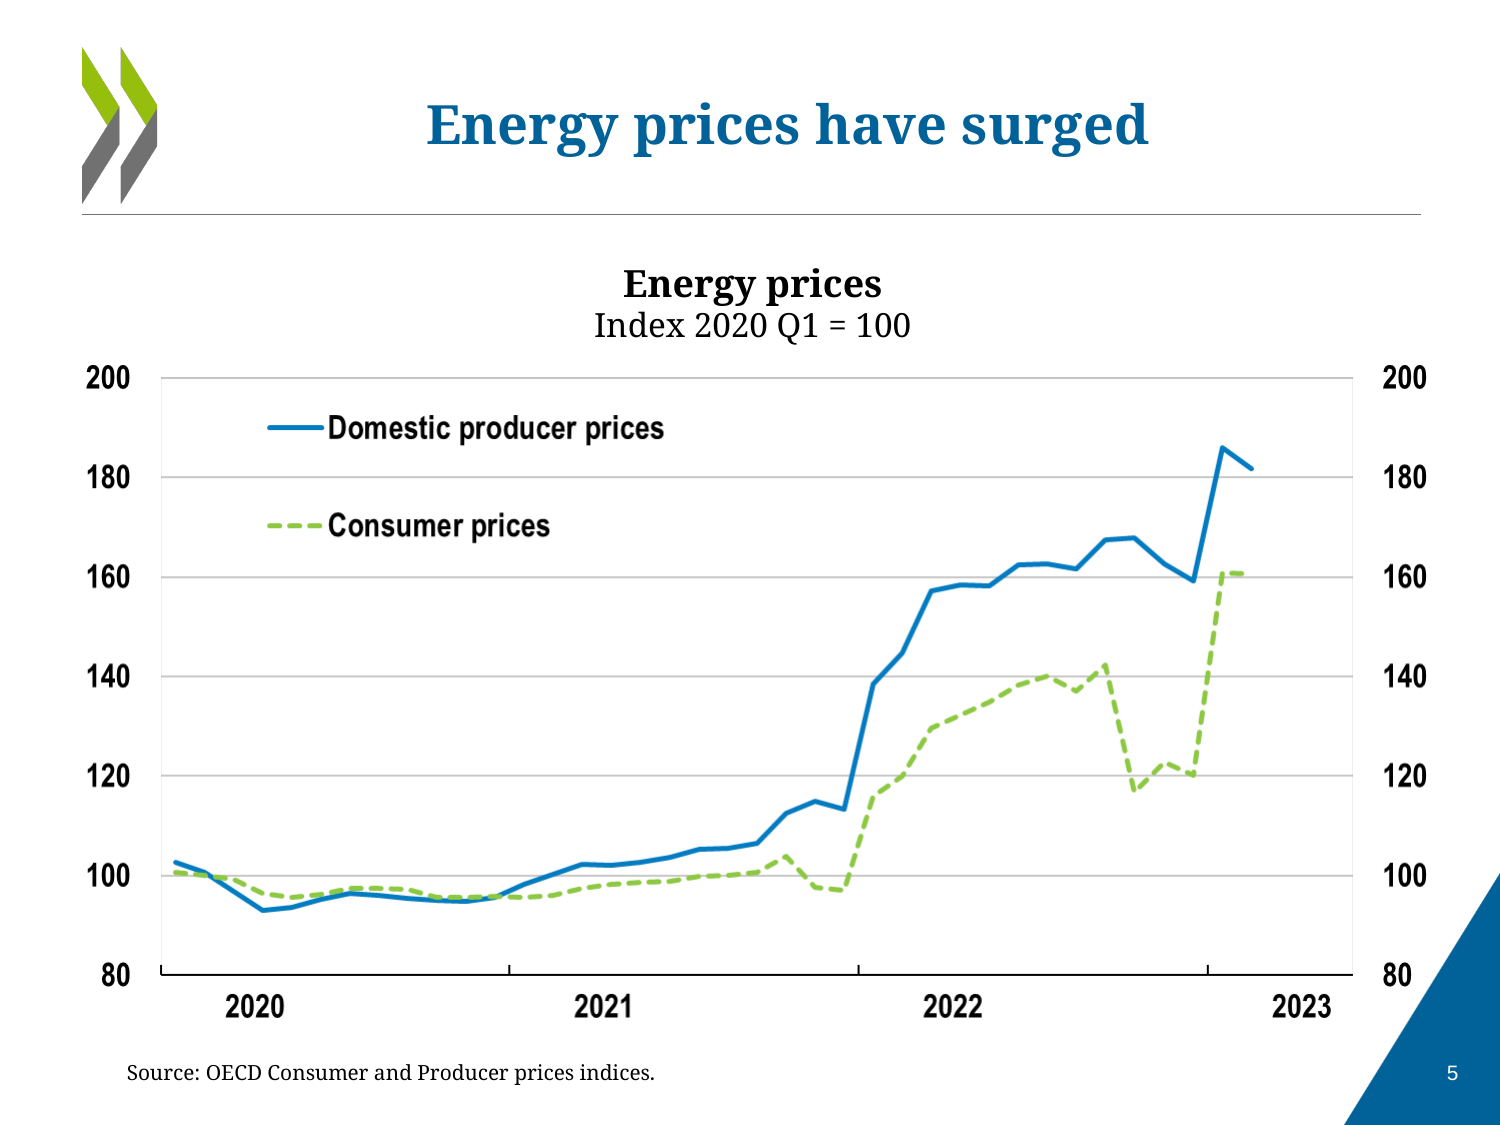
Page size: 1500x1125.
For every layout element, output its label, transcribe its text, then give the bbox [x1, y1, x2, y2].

title Energy prices have surged [159, 38, 1418, 207]
text_box Energy prices Index 2020 Q1 = 100 [129, 252, 1376, 352]
text_box Source: OECD Consumer and Producer prices indices. [112, 1051, 1306, 1092]
picture [82, 357, 1500, 1125]
slide_number 5 [1417, 1051, 1474, 1092]
